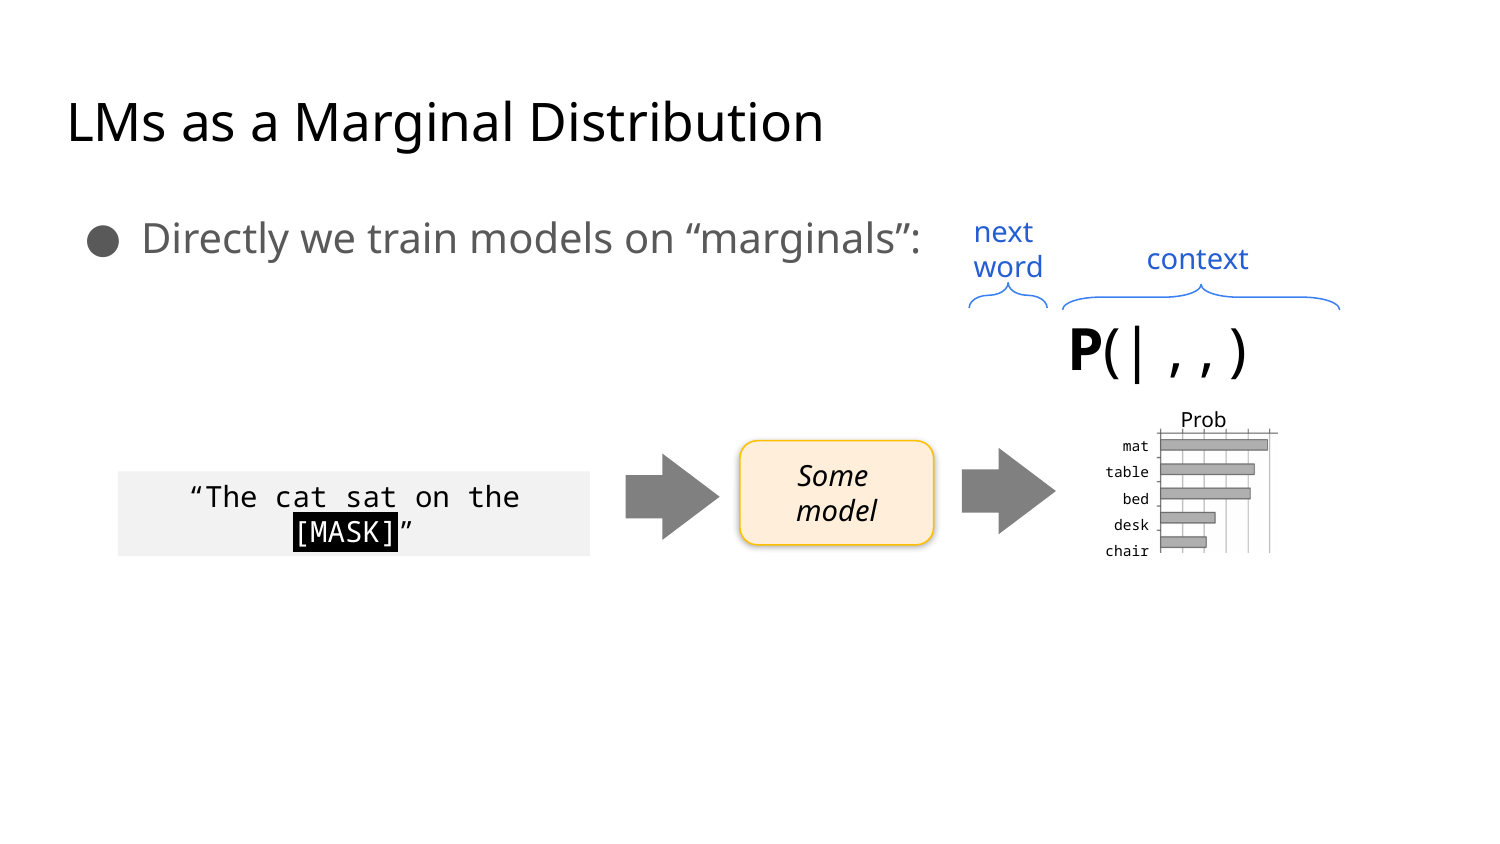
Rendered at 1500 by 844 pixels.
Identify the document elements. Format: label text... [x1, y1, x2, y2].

title LMs as a Marginal Distribution [51, 72, 1449, 167]
text_box [959, 445, 1059, 537]
text_box context [1131, 233, 1264, 283]
text_box “The cat sat on the [MASK]” [117, 471, 590, 557]
text_box [968, 291, 1048, 309]
list Directly we train models on “marginals”: [51, 189, 1449, 827]
text_box [1061, 283, 1341, 311]
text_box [1079, 398, 1308, 567]
text_box [623, 451, 722, 542]
text_box Some model [739, 439, 935, 546]
text_box next word [958, 206, 1059, 291]
